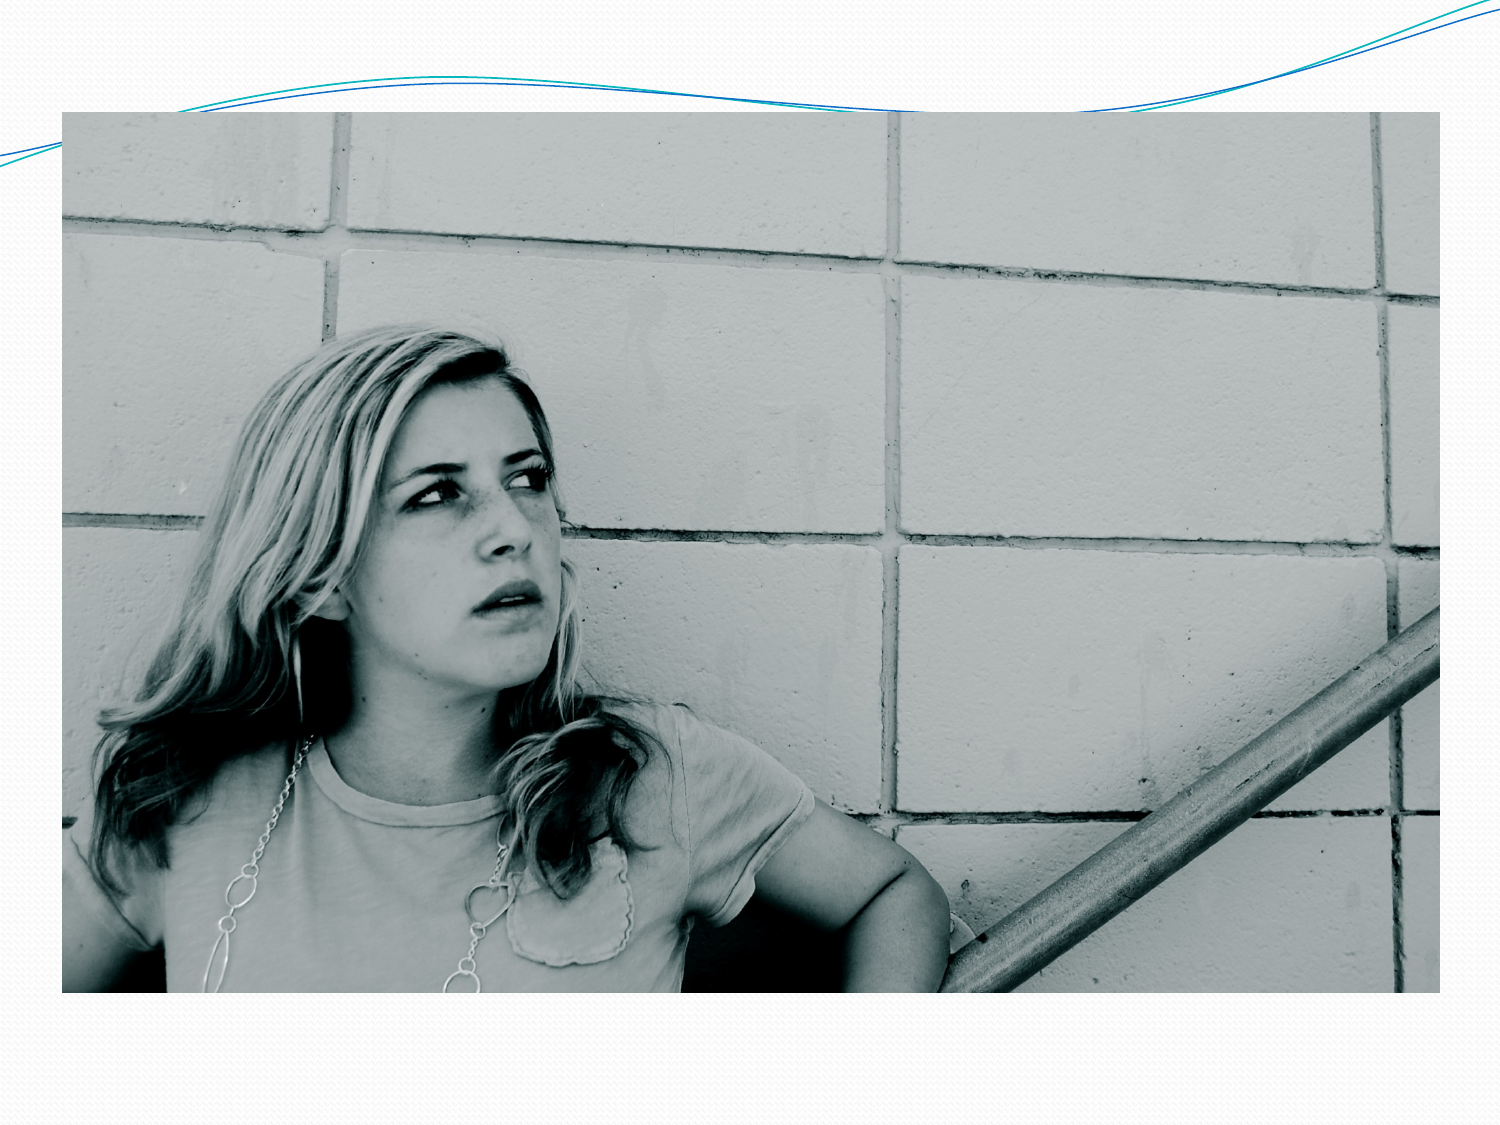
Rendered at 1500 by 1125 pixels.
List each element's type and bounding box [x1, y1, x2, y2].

list [62, 112, 1440, 993]
